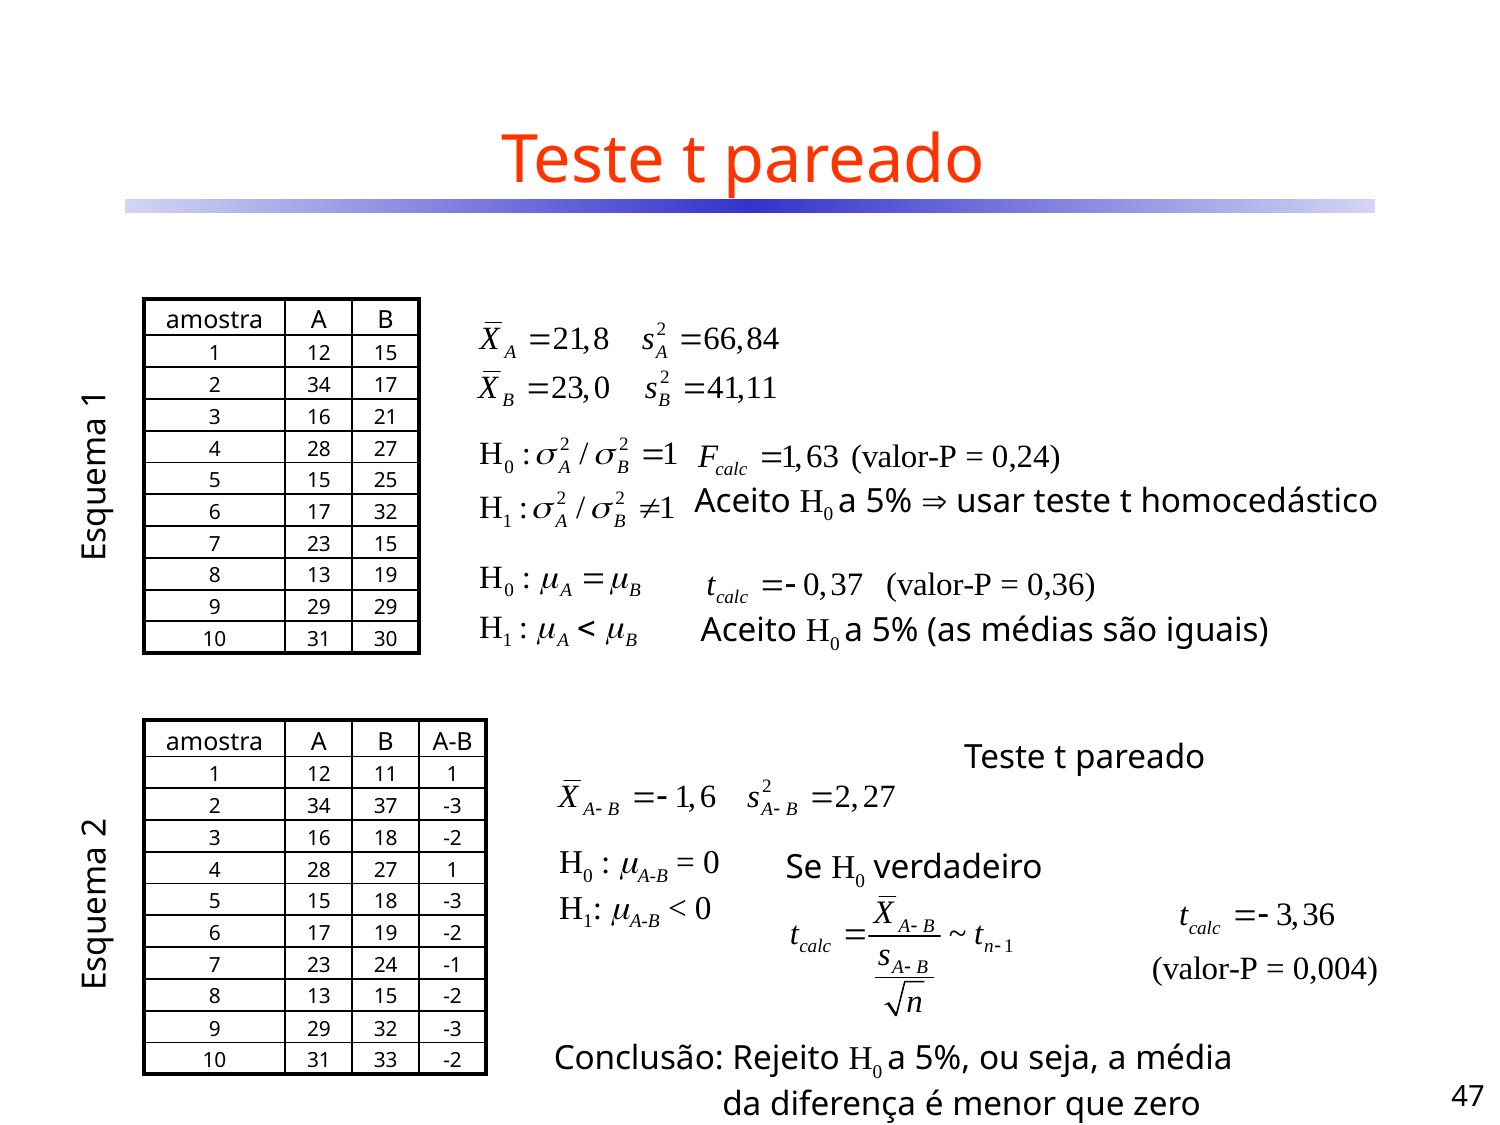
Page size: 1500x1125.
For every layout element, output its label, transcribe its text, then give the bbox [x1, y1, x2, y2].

table_cell 7 [146, 527, 284, 557]
text_box H0 : A-B = 0 H1: A-B < 0 [544, 833, 1057, 939]
table_cell 18 [353, 884, 418, 914]
text_box Esquema 1 [64, 375, 120, 577]
table_cell 11 [353, 757, 418, 787]
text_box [702, 562, 1102, 612]
table_cell 21 [353, 400, 417, 430]
text_box Teste t pareado [949, 727, 1221, 783]
table_cell 7 [146, 948, 284, 978]
table_cell 34 [286, 789, 351, 819]
table_cell 9 [146, 1012, 284, 1042]
table_cell 17 [286, 495, 351, 525]
table_cell 1 [146, 336, 284, 366]
table_cell 19 [353, 916, 418, 946]
text_box Conclusão: Rejeito H0 a 5%, ou seja, a média da diferença é menor que zero [539, 1029, 1266, 1125]
table_header amostra [146, 722, 284, 756]
table_cell -3 [420, 1012, 484, 1042]
table_cell 31 [286, 622, 351, 651]
table_cell 8 [146, 559, 284, 589]
table_header A [286, 722, 351, 756]
table_cell 1 [420, 757, 484, 787]
table_cell 27 [353, 853, 418, 883]
table_cell 23 [286, 527, 351, 557]
table_cell 5 [146, 884, 284, 914]
table_cell 30 [353, 622, 417, 651]
table_header B [353, 301, 417, 334]
table_cell 24 [353, 948, 418, 978]
table_cell -3 [420, 789, 484, 819]
table_cell -2 [420, 916, 484, 946]
table_cell -2 [420, 980, 484, 1010]
table_cell 15 [286, 463, 351, 493]
table_cell 29 [353, 591, 417, 620]
text_box Aceito H0 a 5% (as médias são iguais) [685, 601, 1301, 662]
table_cell 2 [146, 368, 284, 398]
table_cell 4 [146, 853, 284, 883]
table_cell 31 [286, 1043, 351, 1072]
table_cell 25 [353, 463, 417, 493]
table_cell 12 [286, 336, 351, 366]
table_cell 28 [286, 853, 351, 883]
table_cell 16 [286, 400, 351, 430]
table_cell 17 [286, 916, 351, 946]
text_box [773, 837, 1055, 1024]
table_cell 37 [353, 789, 418, 819]
table_cell 9 [146, 591, 284, 620]
table_cell 28 [286, 432, 351, 462]
table_header A-B [420, 722, 484, 756]
table_cell 1 [420, 853, 484, 883]
text_box Aceito H0 a 5%  usar teste t homocedástico [688, 471, 1430, 532]
table_cell 15 [353, 527, 417, 557]
table_cell 12 [286, 757, 351, 787]
table_cell 3 [146, 821, 284, 851]
table_cell 34 [286, 368, 351, 398]
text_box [470, 314, 786, 416]
table_cell 10 [146, 1043, 284, 1072]
text_box Esquema 2 [64, 804, 120, 1006]
table_cell -1 [420, 948, 484, 978]
table_cell 29 [286, 591, 351, 620]
table_cell 16 [286, 821, 351, 851]
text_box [1147, 948, 1384, 993]
table_header A [286, 301, 351, 334]
table_cell 23 [286, 948, 351, 978]
table_cell -3 [420, 884, 484, 914]
table_cell 32 [353, 1012, 418, 1042]
table_cell 15 [286, 884, 351, 914]
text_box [473, 429, 683, 534]
table_cell 3 [146, 400, 284, 430]
table_cell 33 [353, 1043, 418, 1072]
table_cell 19 [353, 559, 417, 589]
table_cell 29 [286, 1012, 351, 1042]
table_header amostra [146, 301, 284, 334]
table_cell 10 [146, 622, 284, 651]
table_cell 18 [353, 821, 418, 851]
table_cell 1 [146, 757, 284, 787]
table_cell 27 [353, 432, 417, 462]
slide_number 47 [1187, 1049, 1500, 1125]
table_cell 15 [353, 980, 418, 1010]
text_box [1174, 892, 1341, 943]
table_cell 4 [146, 432, 284, 462]
table_cell -2 [420, 1043, 484, 1072]
table_cell 2 [146, 789, 284, 819]
table_cell 13 [286, 980, 351, 1010]
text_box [473, 555, 648, 655]
table_cell 13 [286, 559, 351, 589]
table_cell 6 [146, 495, 284, 525]
table_cell 8 [146, 980, 284, 1010]
table_cell -2 [420, 821, 484, 851]
table_cell 32 [353, 495, 417, 525]
title Teste t pareado [49, 99, 1438, 213]
table_header B [353, 722, 418, 756]
table_cell 6 [146, 916, 284, 946]
table_cell 5 [146, 463, 284, 493]
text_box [550, 772, 902, 824]
table_cell 17 [353, 368, 417, 398]
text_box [691, 434, 1067, 485]
table_cell 15 [353, 336, 417, 366]
